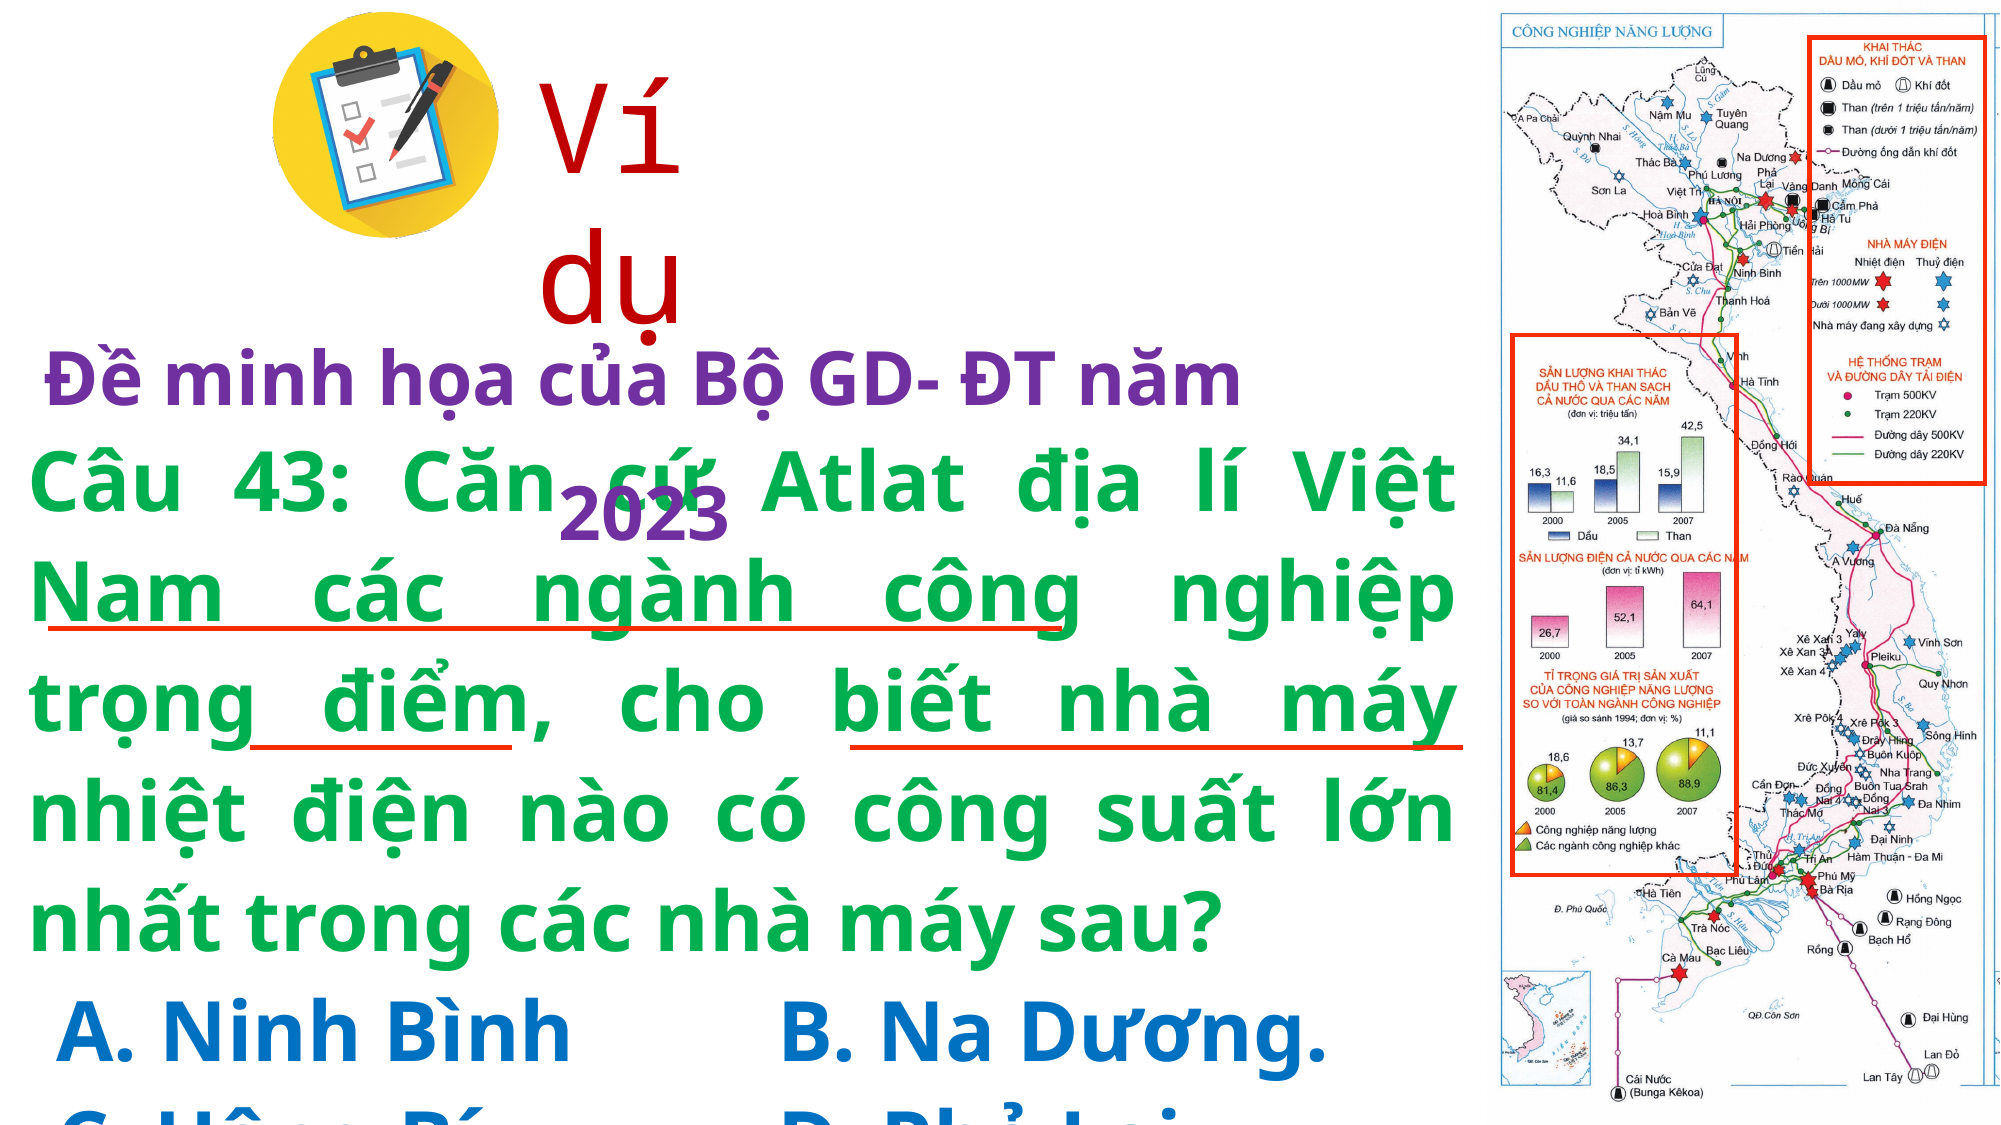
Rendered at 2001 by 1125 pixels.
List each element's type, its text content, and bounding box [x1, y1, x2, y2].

picture [250, 0, 522, 261]
picture [1487, 0, 2000, 1125]
text_box Đề minh họa của Bộ GD- ĐT năm 2023 [0, 278, 1312, 563]
text_box Ví dụ [521, 41, 835, 278]
text_box Câu 43: Căn cứ Atlat địa lí Việt Nam các ngành công nghiệp trọng điểm, cho biết nhà máy nhiệt điện nào có công suất lớn nhất trong các nhà máy sau? A. Ninh Bình B. Na Dương. C. Uông Bí. D. Phả Lại. [12, 410, 1487, 1125]
